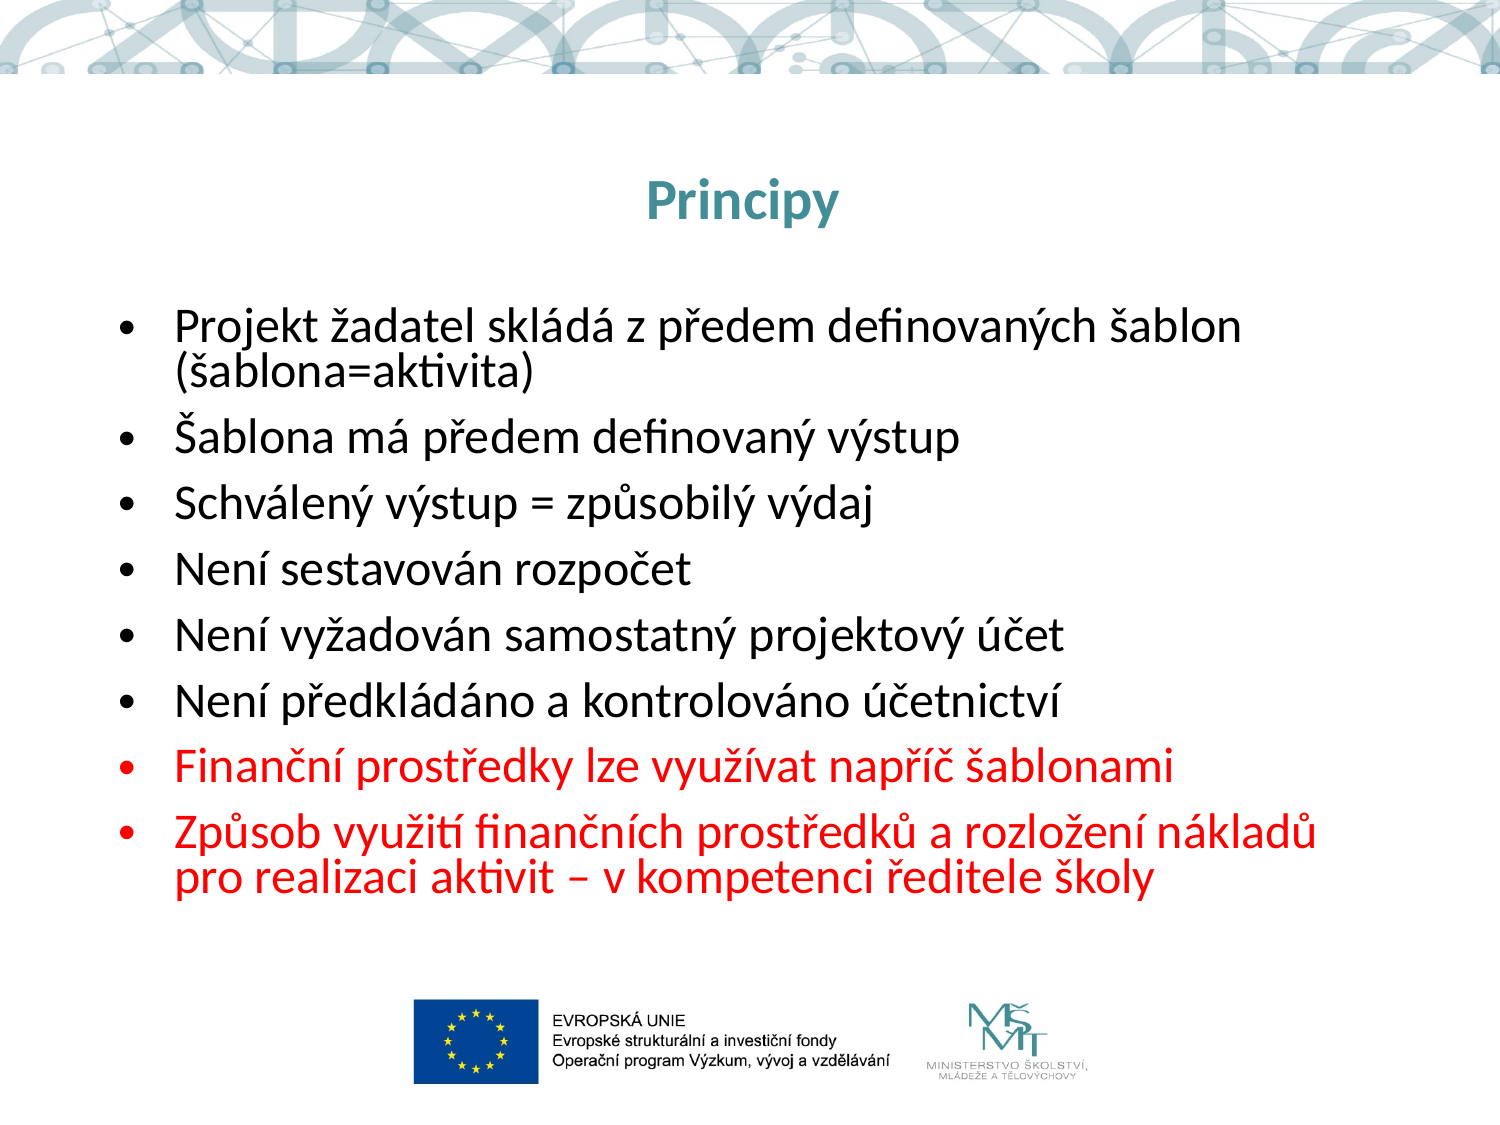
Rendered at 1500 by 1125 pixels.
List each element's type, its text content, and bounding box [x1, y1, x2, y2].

title Principy [103, 129, 1397, 278]
list Projekt žadatel skládá z předem definovaných šablon (šablona=aktivita) Šablona má předem definovaný výstup Schválený výstup = způsobilý výdaj Není sestavován rozpočet Není vyžadován samostatný projektový účet Není předkládáno a kontrolováno účetnictví Finanční prostředky lze využívat napříč šablonami Způsob využití finančních prostředků a rozložení nákladů pro realizaci aktivit – v kompetenci ředitele školy [103, 299, 1397, 957]
picture [0, 0, 1500, 74]
picture [371, 957, 1129, 1125]
